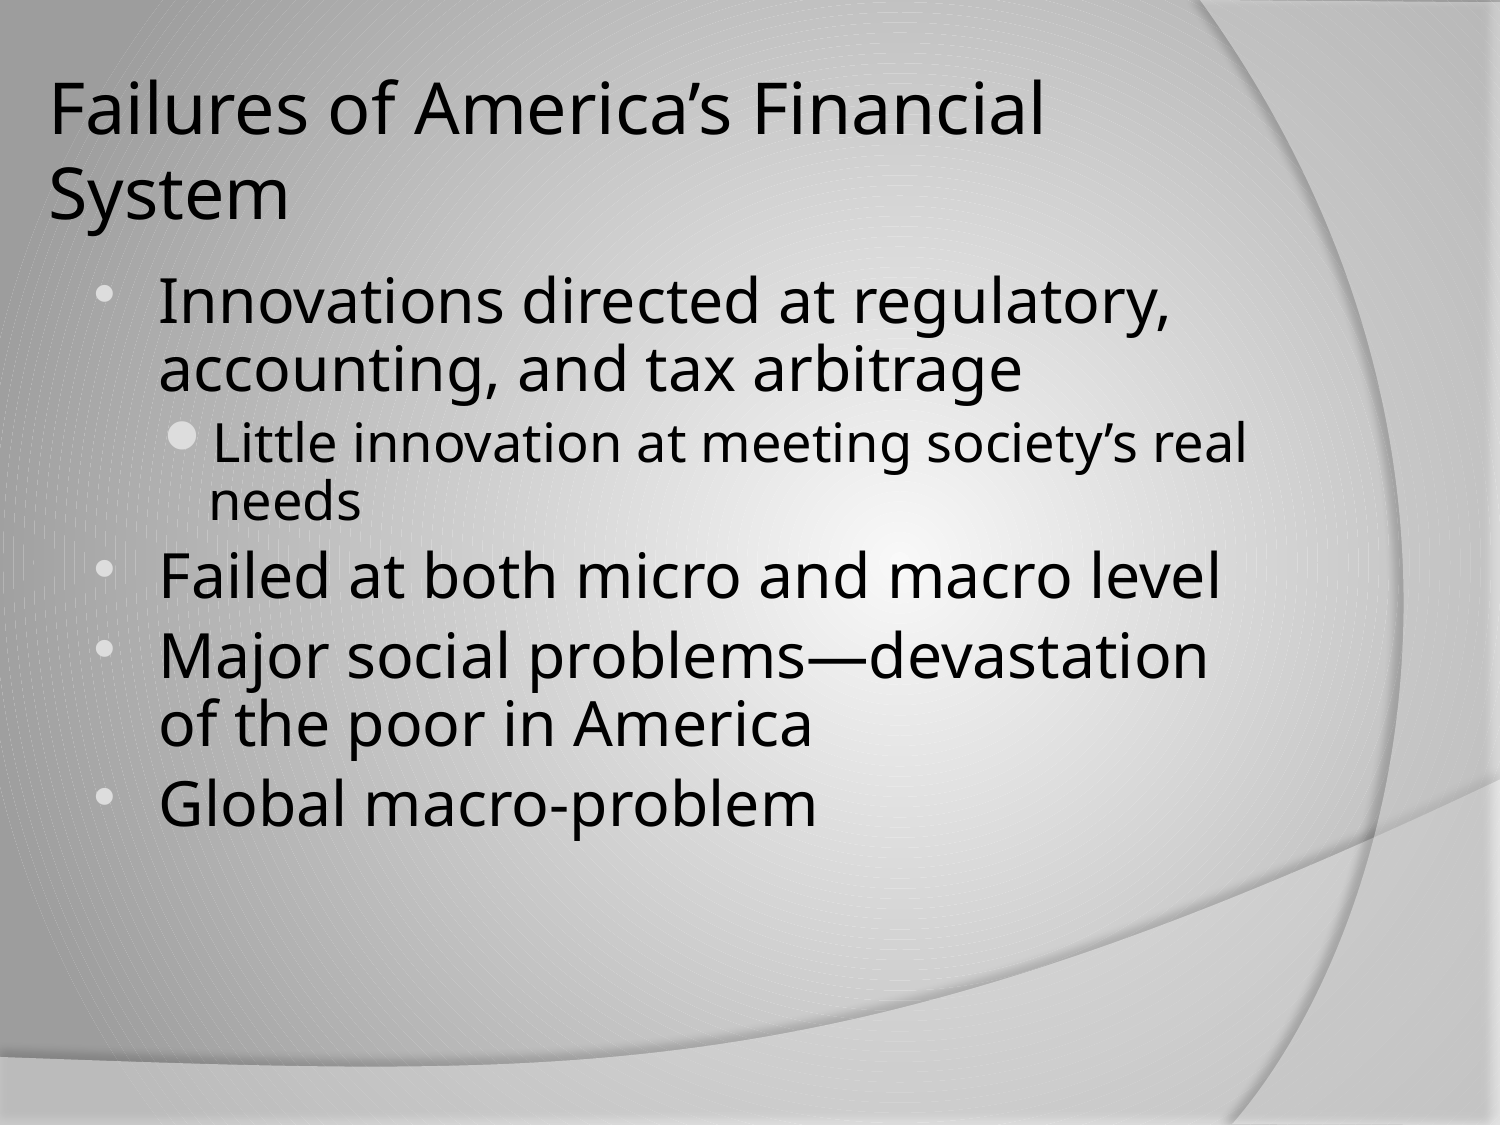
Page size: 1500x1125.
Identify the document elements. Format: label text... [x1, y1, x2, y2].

title Failures of America’s Financial System [40, 54, 1279, 243]
list Innovations directed at regulatory, accounting, and tax arbitrage Little innovation at meeting society’s real needs Failed at both micro and macro level Major social problems—devastation of the poor in America Global macro-problem [74, 262, 1301, 1006]
